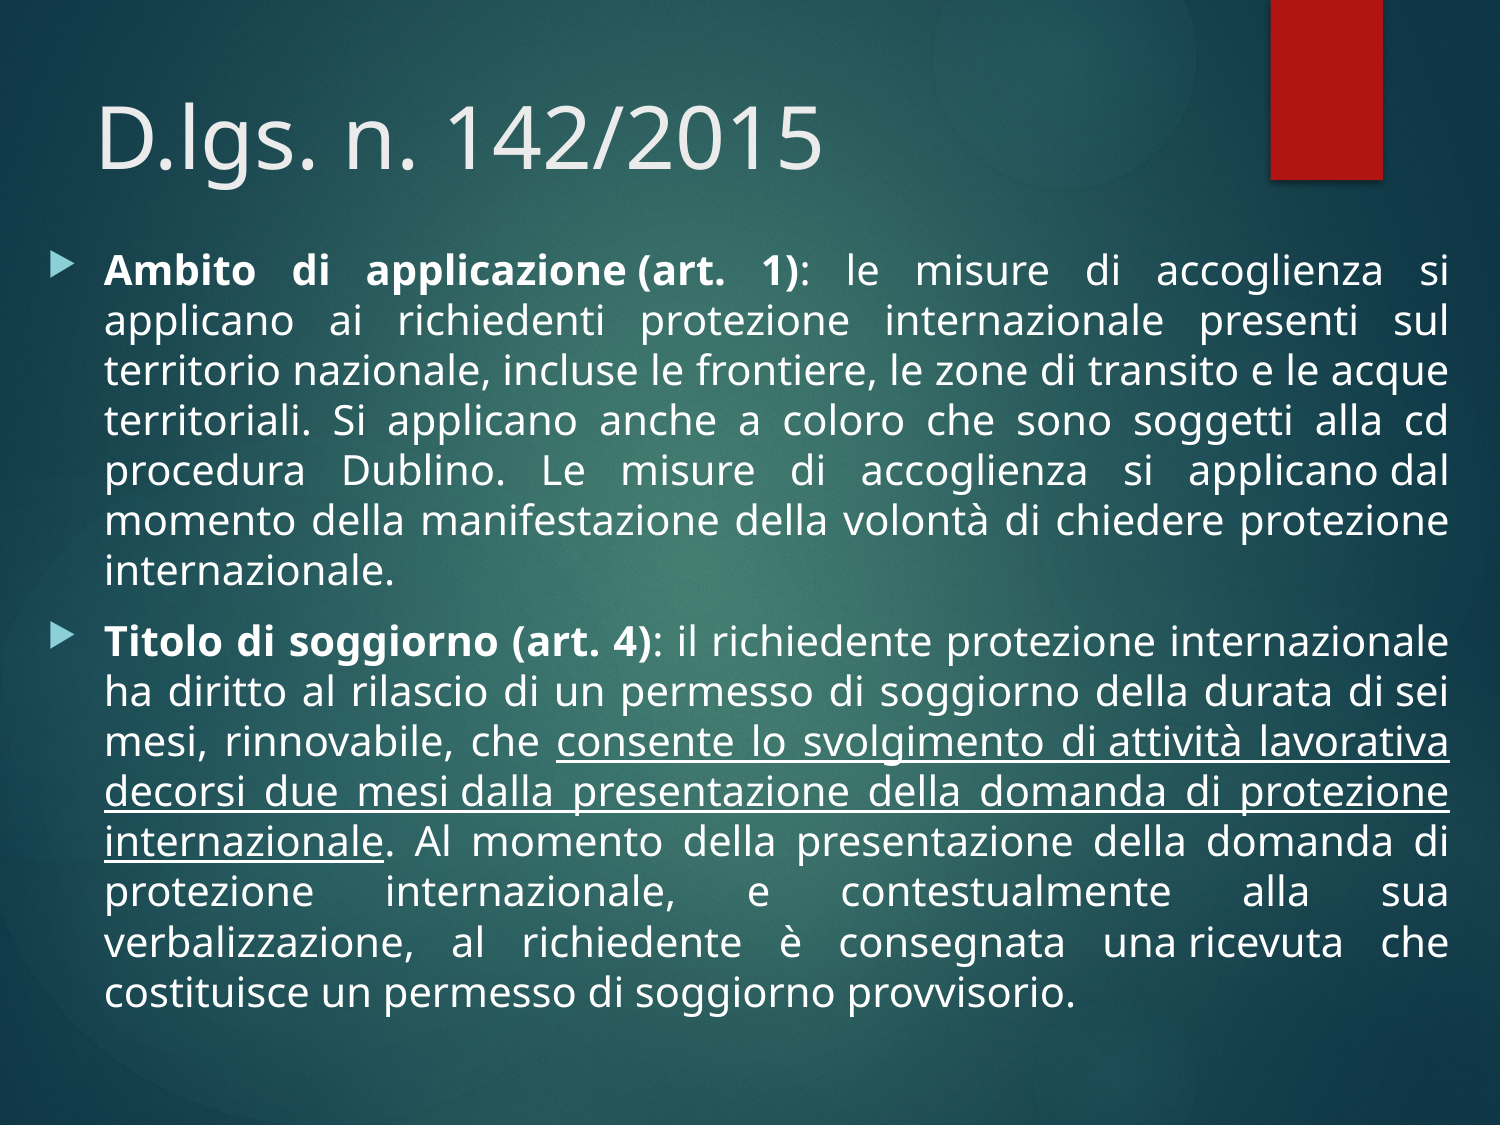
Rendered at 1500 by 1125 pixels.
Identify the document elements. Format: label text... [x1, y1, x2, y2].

title D.lgs. n. 142/2015 [79, 74, 1237, 192]
list Ambito di applicazione (art. 1): le misure di accoglienza si applicano ai richiedenti protezione internazionale presenti sul territorio nazionale, incluse le frontiere, le zone di transito e le acque territoriali. Si applicano anche a coloro che sono soggetti alla cd procedura Dublino. Le misure di accoglienza si applicano dal momento della manifestazione della volontà di chiedere protezione internazionale. Titolo di soggiorno (art. 4): il richiedente protezione internazionale ha diritto al rilascio di un permesso di soggiorno della durata di sei mesi, rinnovabile, che consente lo svolgimento di attività lavorativa decorsi due mesi dalla presentazione della domanda di protezione internazionale. Al momento della presentazione della domanda di protezione internazionale, e contestualmente alla sua verbalizzazione, al richiedente è consegnata una ricevuta che costituisce un permesso di soggiorno provvisorio. [32, 235, 1466, 1057]
